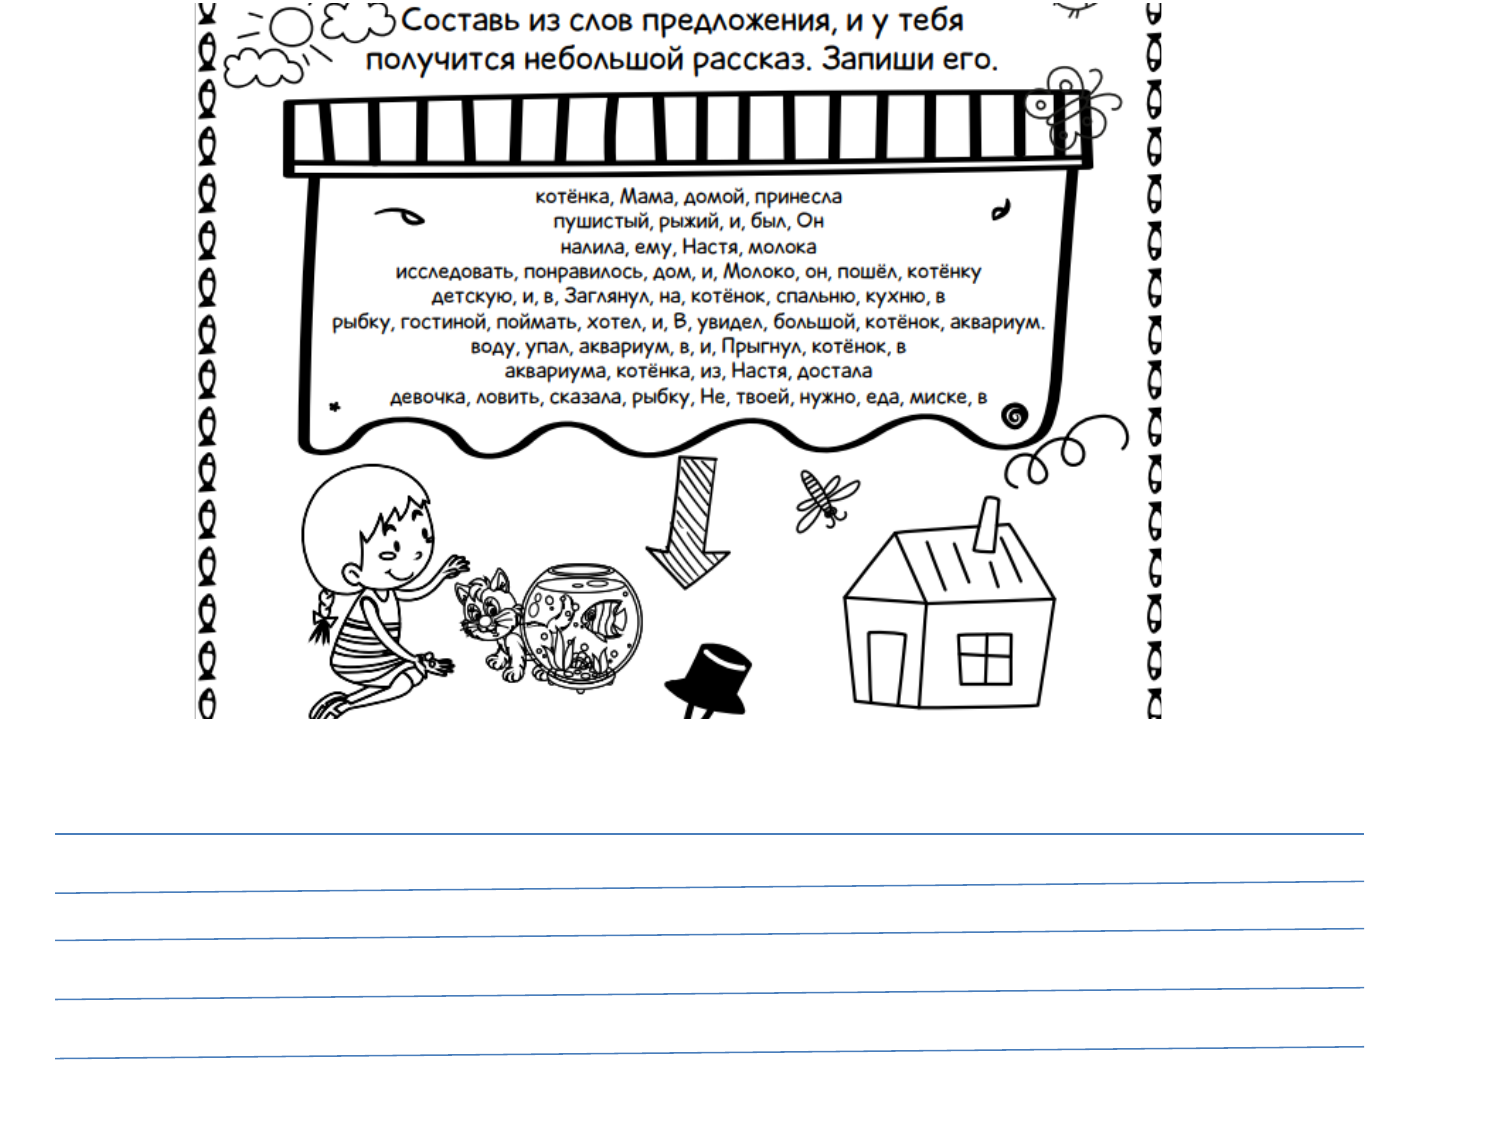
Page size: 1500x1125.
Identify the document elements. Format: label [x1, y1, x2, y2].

text_box [54, 987, 1365, 1000]
text_box [54, 1046, 1365, 1059]
text_box [54, 928, 1365, 941]
text_box [54, 881, 1365, 894]
picture [194, 2, 1162, 719]
